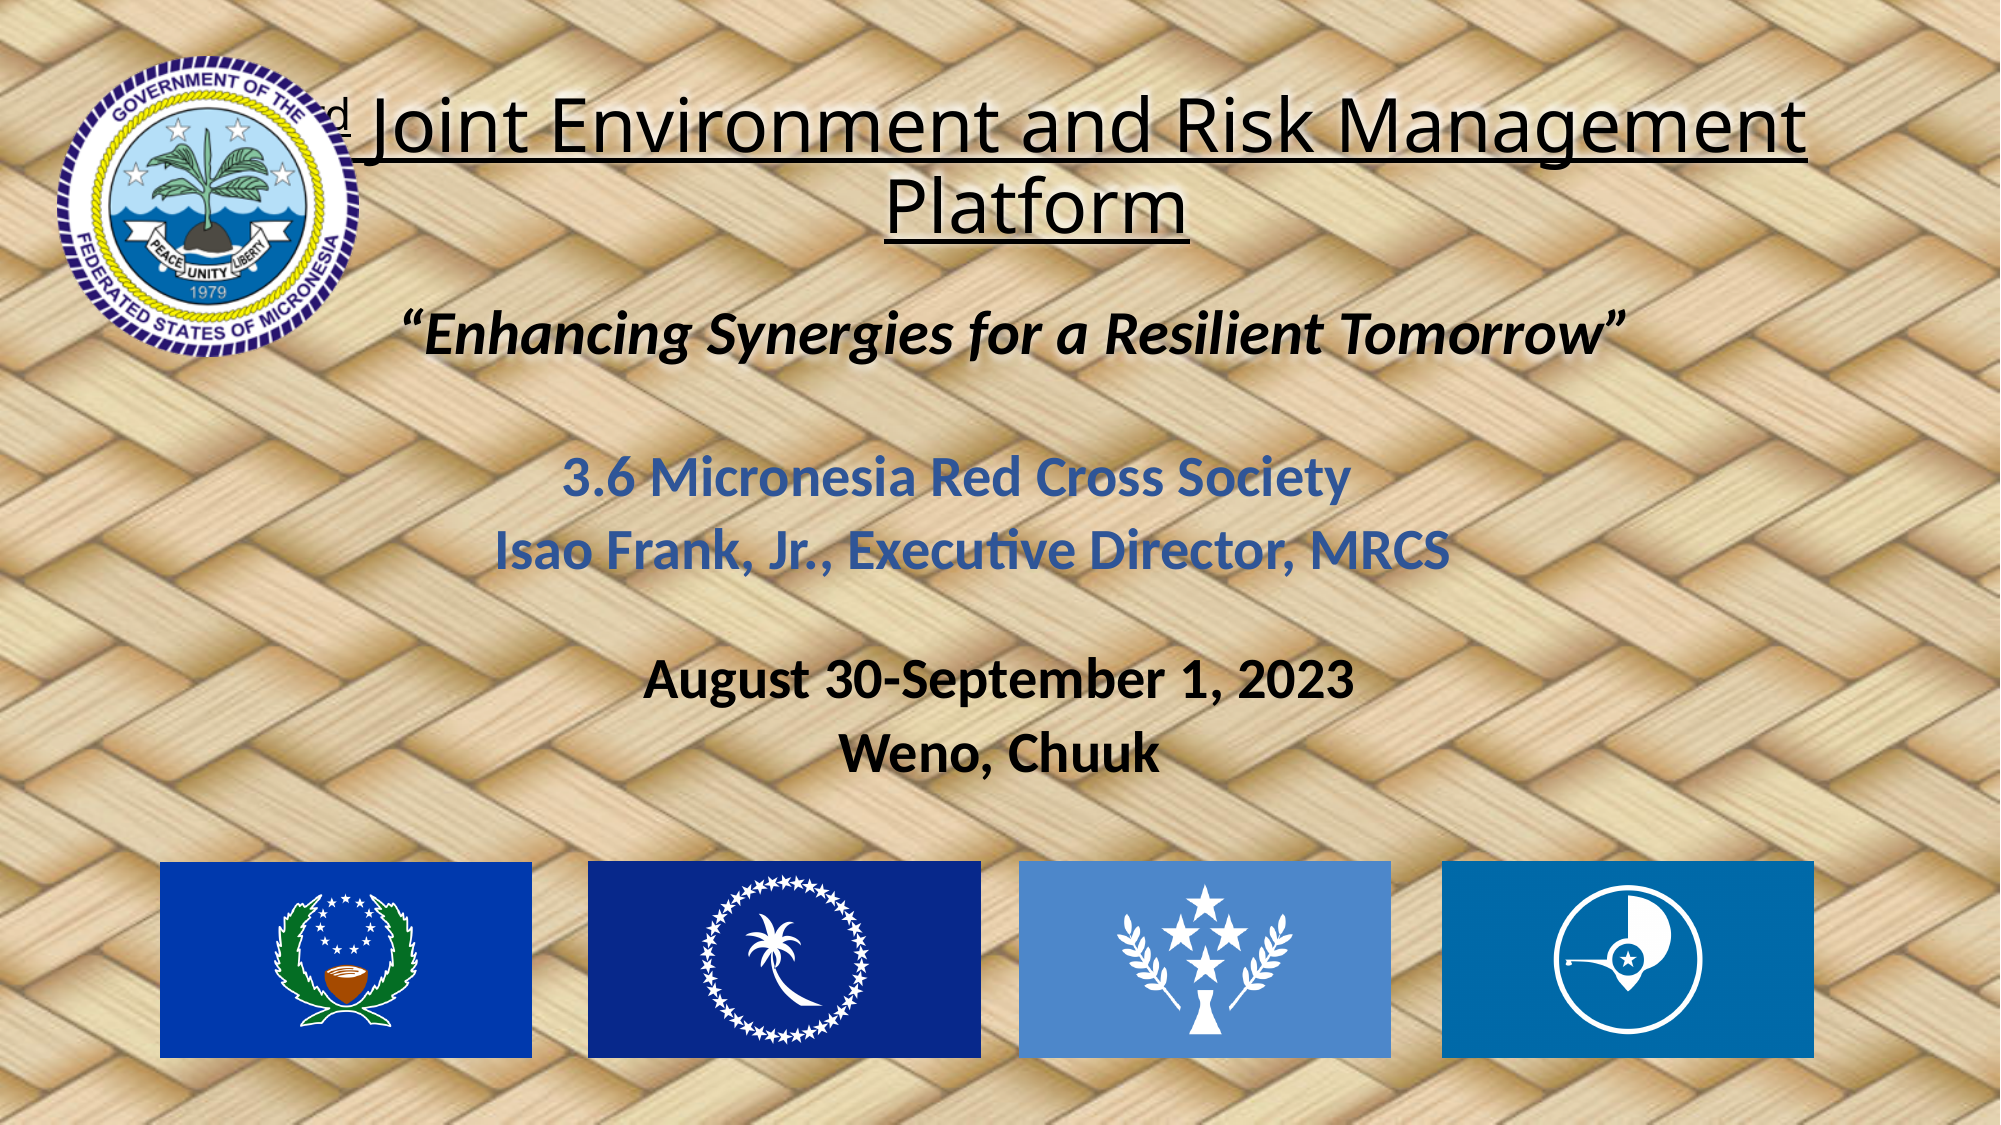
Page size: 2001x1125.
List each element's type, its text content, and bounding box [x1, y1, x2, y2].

picture [57, 56, 359, 357]
text_box Isao Frank, Jr., Executive Director, MRCS [289, 503, 1658, 589]
picture [588, 861, 981, 1058]
picture [1019, 861, 1391, 1058]
text_box 3.6 Micronesia Red Cross Society [445, 430, 1469, 503]
picture [160, 862, 532, 1058]
text_box “Enhancing Synergies for a Resilient Tomorrow” [382, 284, 1658, 374]
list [1442, 861, 1814, 1058]
text_box Weno, Chuuk [615, 706, 1383, 792]
title 3rd Joint Environment and Risk Management Platform [359, 59, 1863, 278]
text_box August 30-September 1, 2023 [615, 633, 1383, 706]
